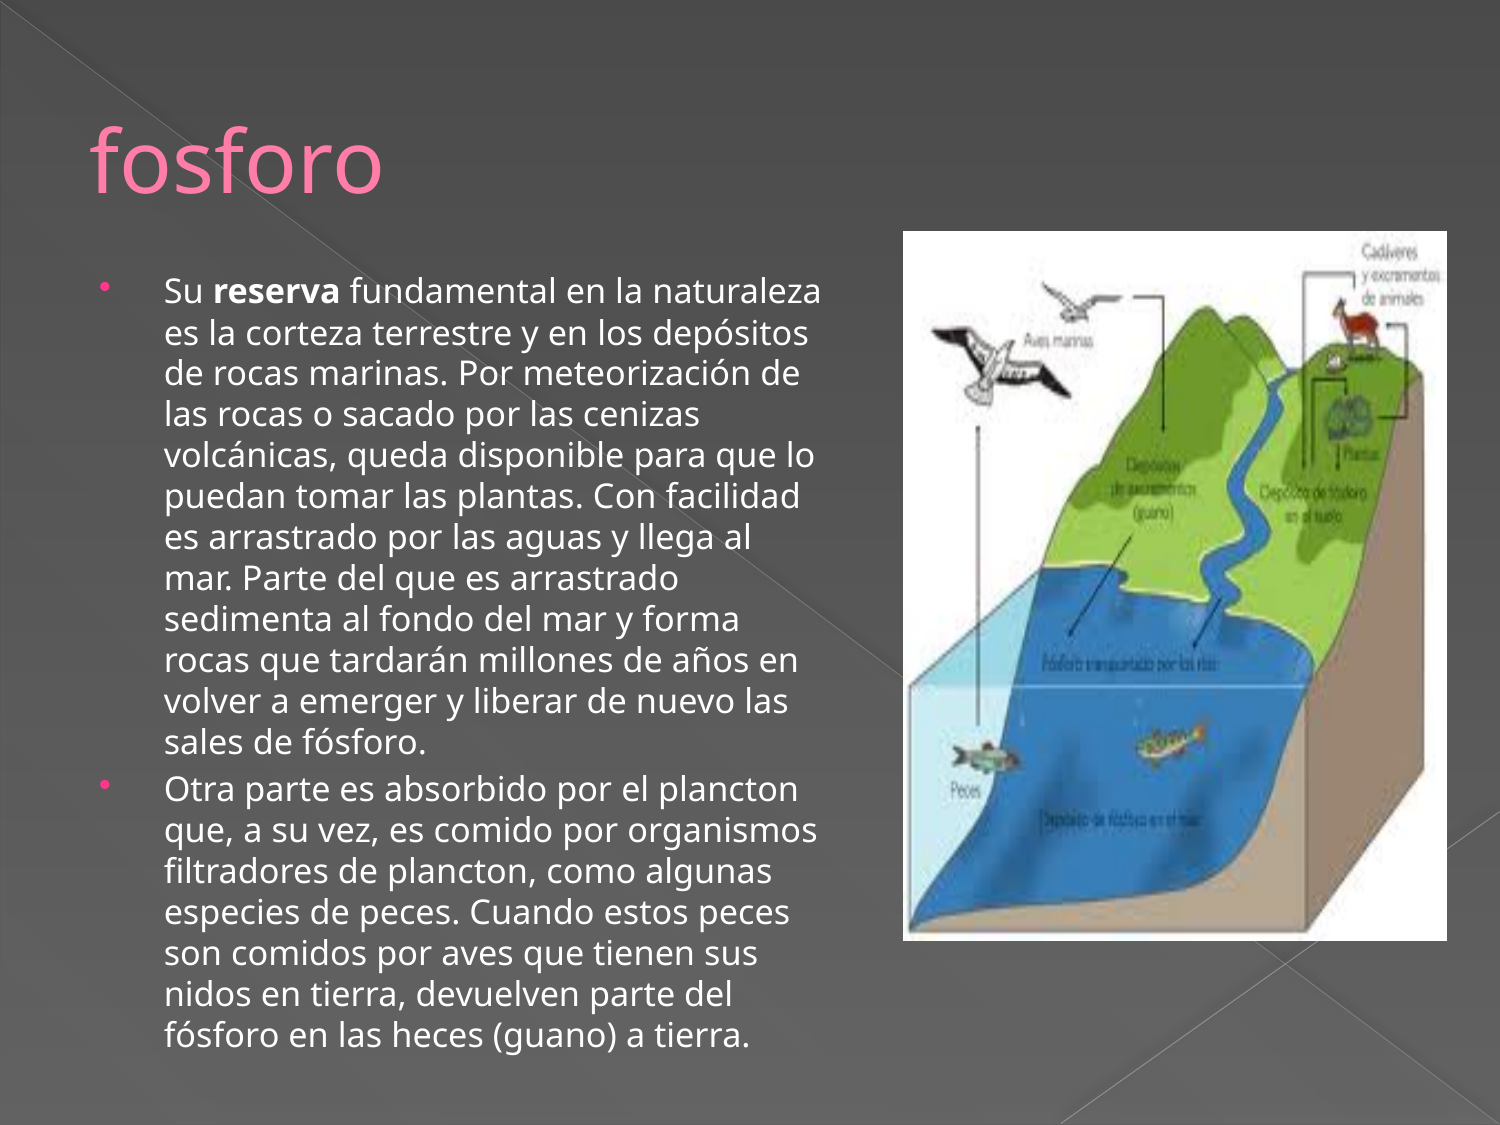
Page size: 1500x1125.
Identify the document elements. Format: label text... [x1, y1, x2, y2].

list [903, 231, 1448, 941]
title fosforo [75, 43, 1425, 274]
list Su reserva fundamental en la naturaleza es la corteza terrestre y en los depósitos de rocas marinas. Por meteorización de las rocas o sacado por las cenizas volcánicas, queda disponible para que lo puedan tomar las plantas. Con facilidad es arrastrado por las aguas y llega al mar. Parte del que es arrastrado sedimenta al fondo del mar y forma rocas que tardarán millones de años en volver a emerger y liberar de nuevo las sales de fósforo. Otra parte es absorbido por el plancton que, a su vez, es comido por organismos filtradores de plancton, como algunas especies de peces. Cuando estos peces son comidos por aves que tienen sus nidos en tierra, devuelven parte del fósforo en las heces (guano) a tierra. [75, 262, 845, 1071]
